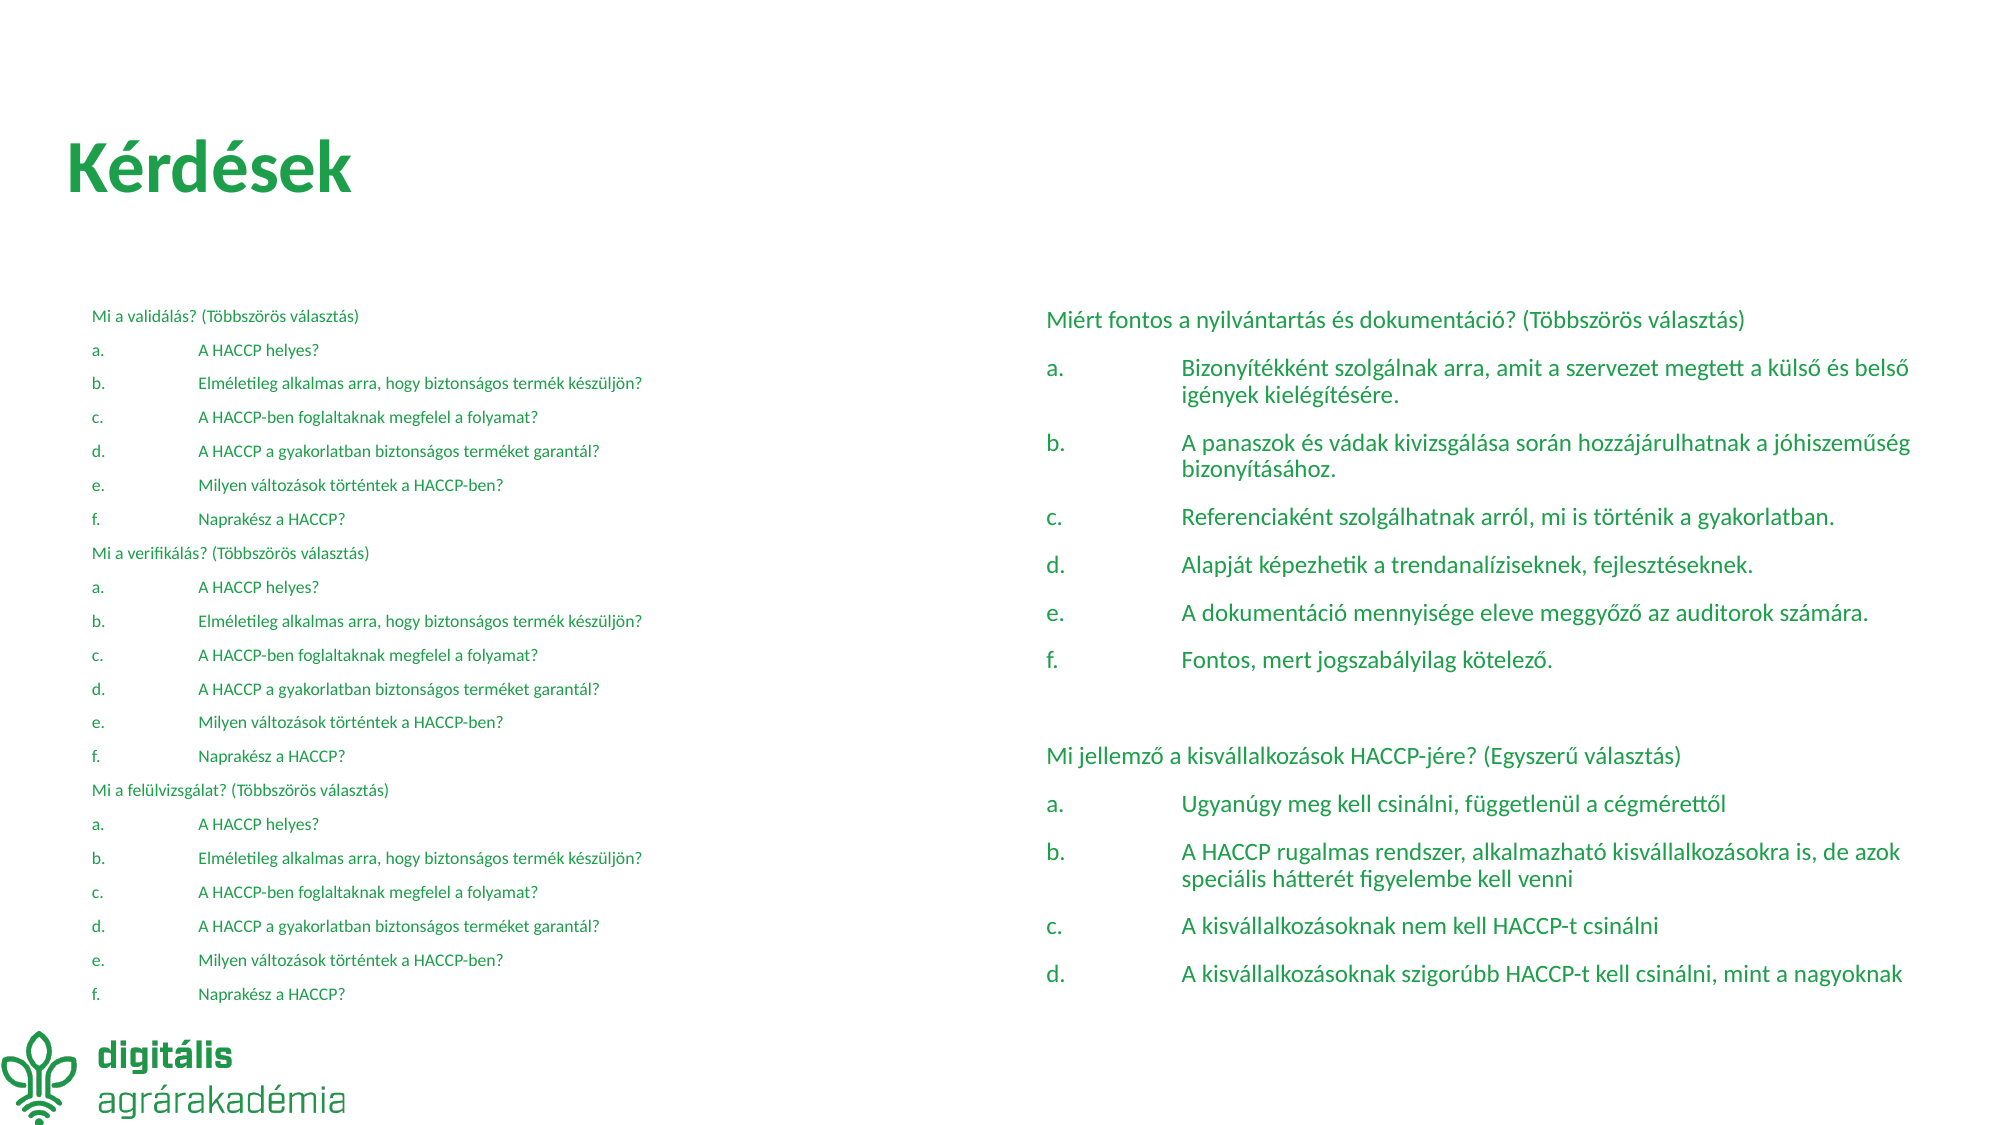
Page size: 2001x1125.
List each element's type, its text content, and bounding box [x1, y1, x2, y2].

title Kérdések [52, 59, 1949, 278]
list Miért fontos a nyilvántartás és dokumentáció? (Többszörös választás) a. Bizonyítékként szolgálnak arra, amit a szervezet megtett a külső és belső igények kielégítésére. b. A panaszok és vádak kivizsgálása során hozzájárulhatnak a jóhiszeműség bizonyításához. c. Referenciaként szolgálhatnak arról, mi is történik a gyakorlatban. d. Alapját képezhetik a trendanalíziseknek, fejlesztéseknek. e. A dokumentáció mennyisége eleve meggyőző az auditorok számára. f. Fontos, mert jogszabályilag kötelező. Mi jellemző a kisvállalkozások HACCP-jére? (Egyszerű választás) a. Ugyanúgy meg kell csinálni, függetlenül a cégmérettől b. A HACCP rugalmas rendszer, alkalmazható kisvállalkozásokra is, de azok speciális hátterét figyelembe kell venni c. A kisvállalkozásoknak nem kell HACCP-t csinálni d. A kisvállalkozásoknak szigorúbb HACCP-t kell csinálni, mint a nagyoknak [1012, 299, 1949, 1014]
picture [0, 1031, 345, 1125]
list Mi a validálás? (Többszörös választás) a. A HACCP helyes? b. Elméletileg alkalmas arra, hogy biztonságos termék készüljön? c. A HACCP-ben foglaltaknak megfelel a folyamat? d. A HACCP a gyakorlatban biztonságos terméket garantál? e. Milyen változások történtek a HACCP-ben? f. Naprakész a HACCP? Mi a verifikálás? (Többszörös választás) a. A HACCP helyes? b. Elméletileg alkalmas arra, hogy biztonságos termék készüljön? c. A HACCP-ben foglaltaknak megfelel a folyamat? d. A HACCP a gyakorlatban biztonságos terméket garantál? e. Milyen változások történtek a HACCP-ben? f. Naprakész a HACCP? Mi a felülvizsgálat? (Többszörös választás) a. A HACCP helyes? b. Elméletileg alkalmas arra, hogy biztonságos termék készüljön? c. A HACCP-ben foglaltaknak megfelel a folyamat? d. A HACCP a gyakorlatban biztonságos terméket garantál? e. Milyen változások történtek a HACCP-ben? f. Naprakész a HACCP? [52, 299, 988, 1014]
